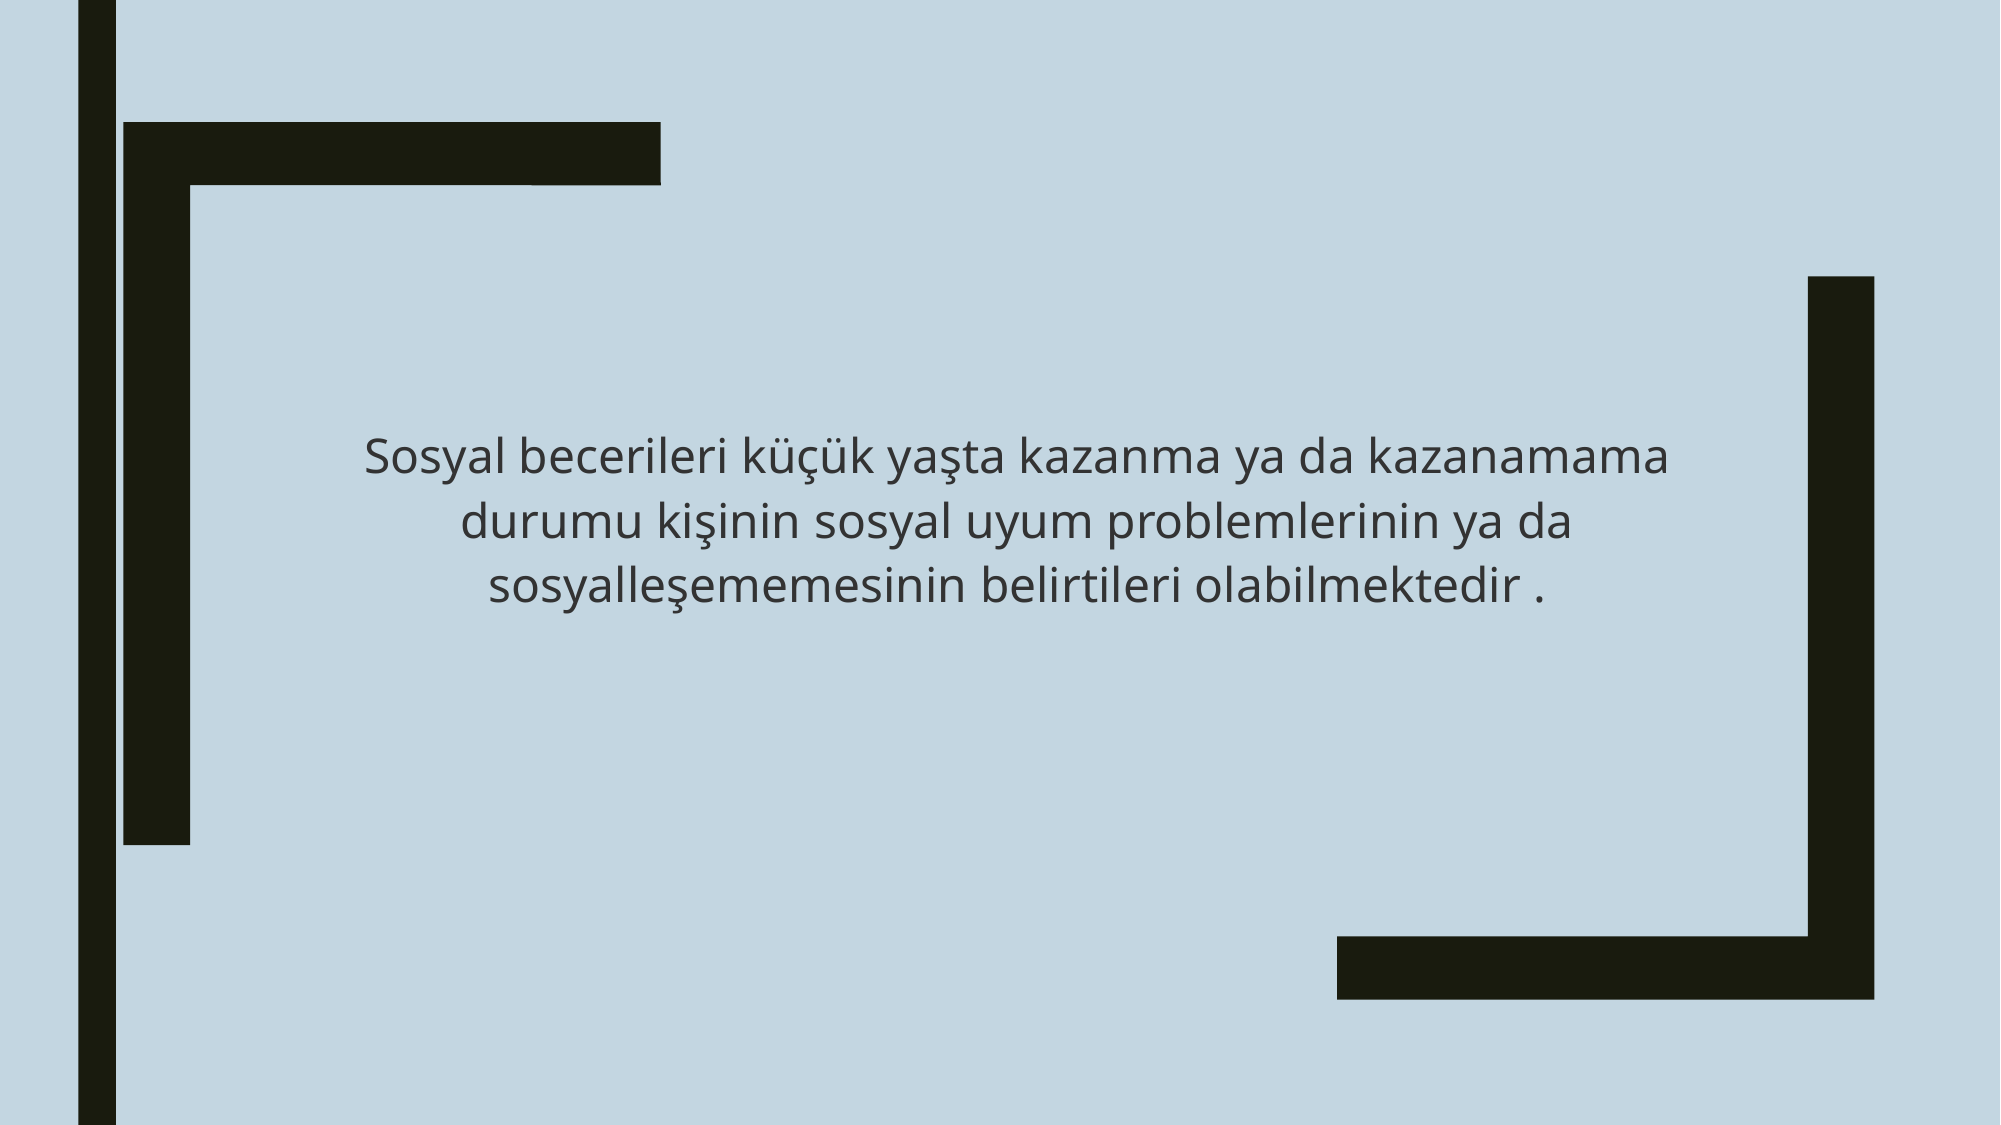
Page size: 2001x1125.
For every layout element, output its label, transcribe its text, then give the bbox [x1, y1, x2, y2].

subtitle Sosyal becerileri küçük yaşta kazanma ya da kazanamama durumu kişinin sosyal uyum problemlerinin ya da sosyalleşememesinin belirtileri olabilmektedir . [268, 411, 1769, 684]
